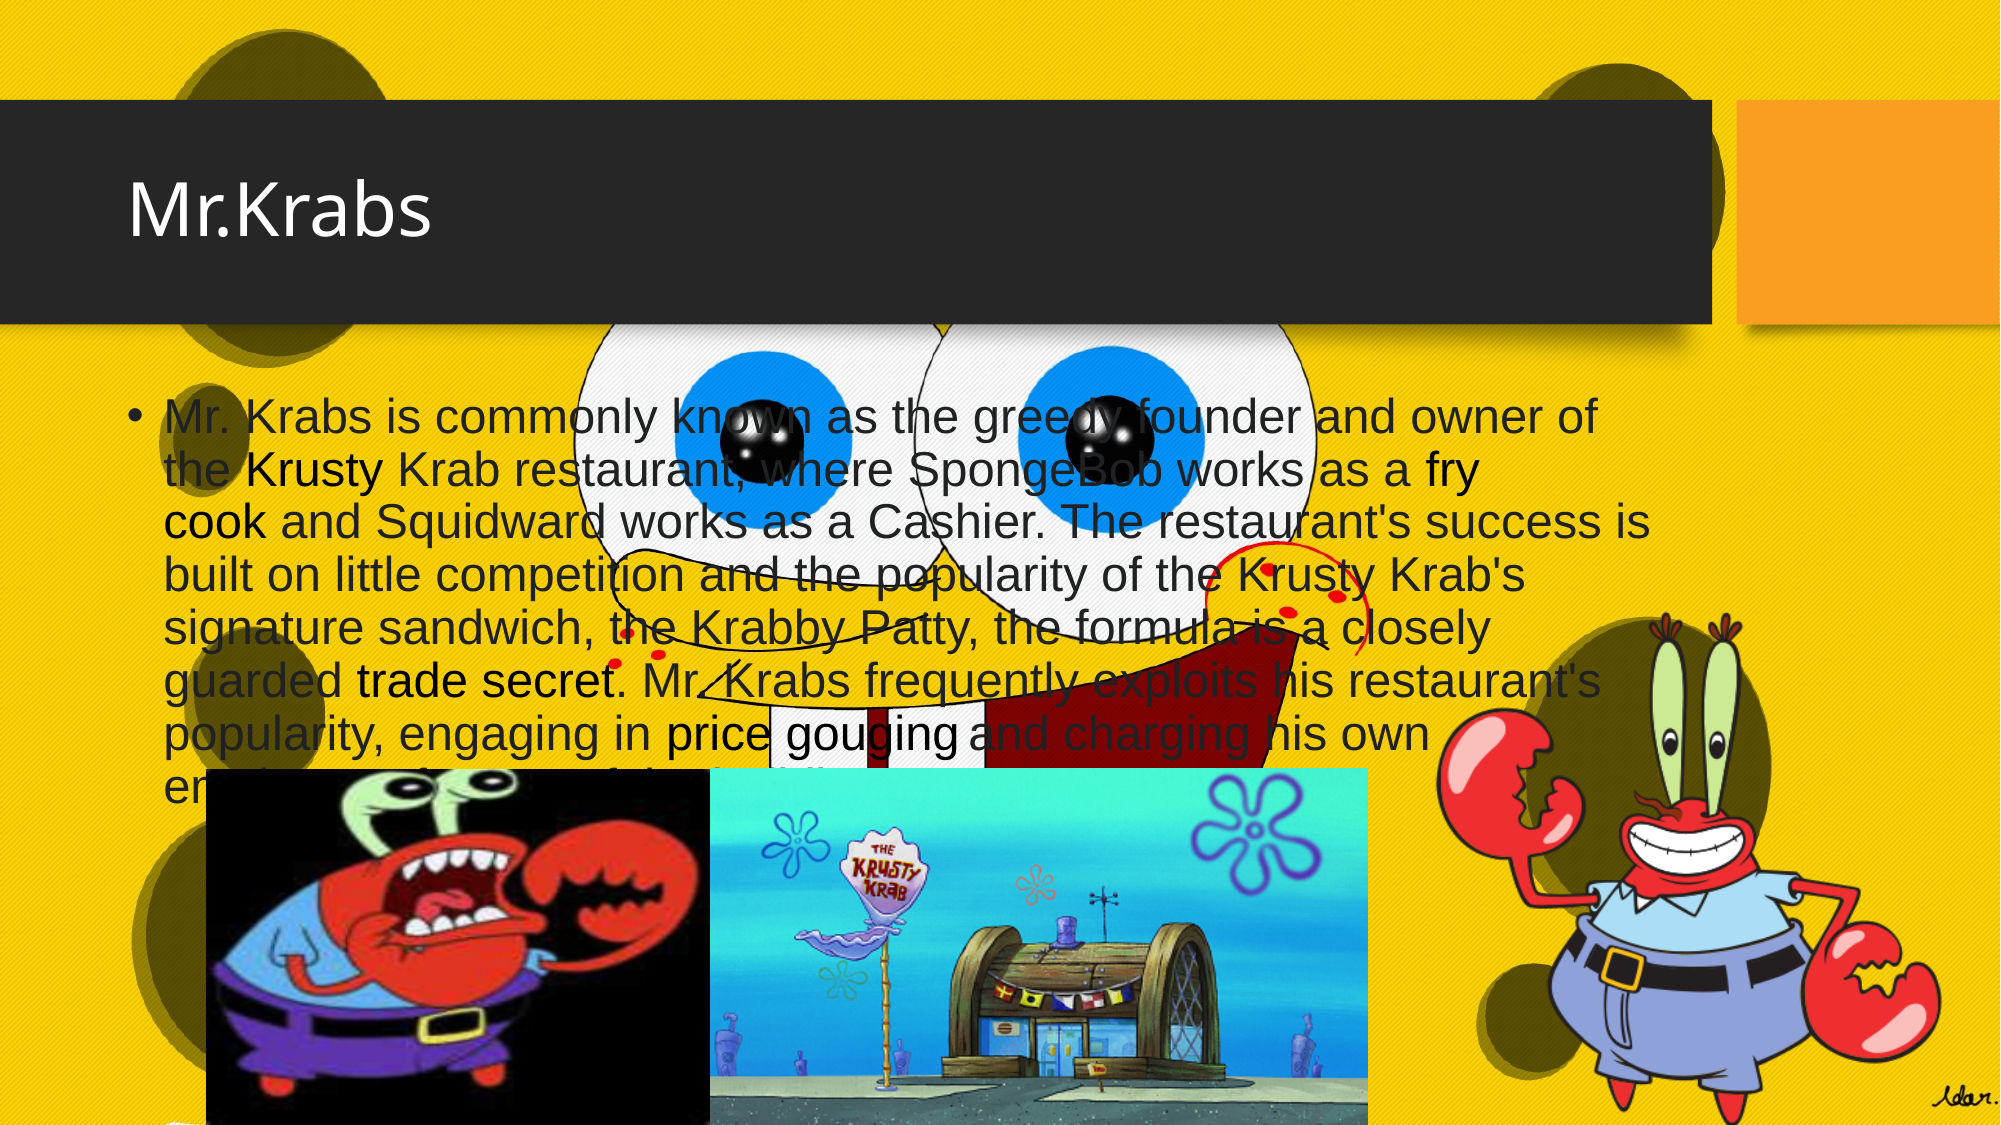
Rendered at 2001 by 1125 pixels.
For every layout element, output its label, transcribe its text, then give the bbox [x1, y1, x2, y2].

list Mr. Krabs is commonly known as the greedy founder and owner of the Krusty Krab restaurant, where SpongeBob works as a fry cook and Squidward works as a Cashier. The restaurant's success is built on little competition and the popularity of the Krusty Krab's signature sandwich, the Krabby Patty, the formula is a closely guarded trade secret. Mr. Krabs frequently exploits his restaurant's popularity, engaging in price gouging and charging his own employees for use of the building's services. [111, 383, 1689, 825]
picture [0, 0, 2001, 1125]
title Mr.Krabs [111, 123, 1689, 301]
